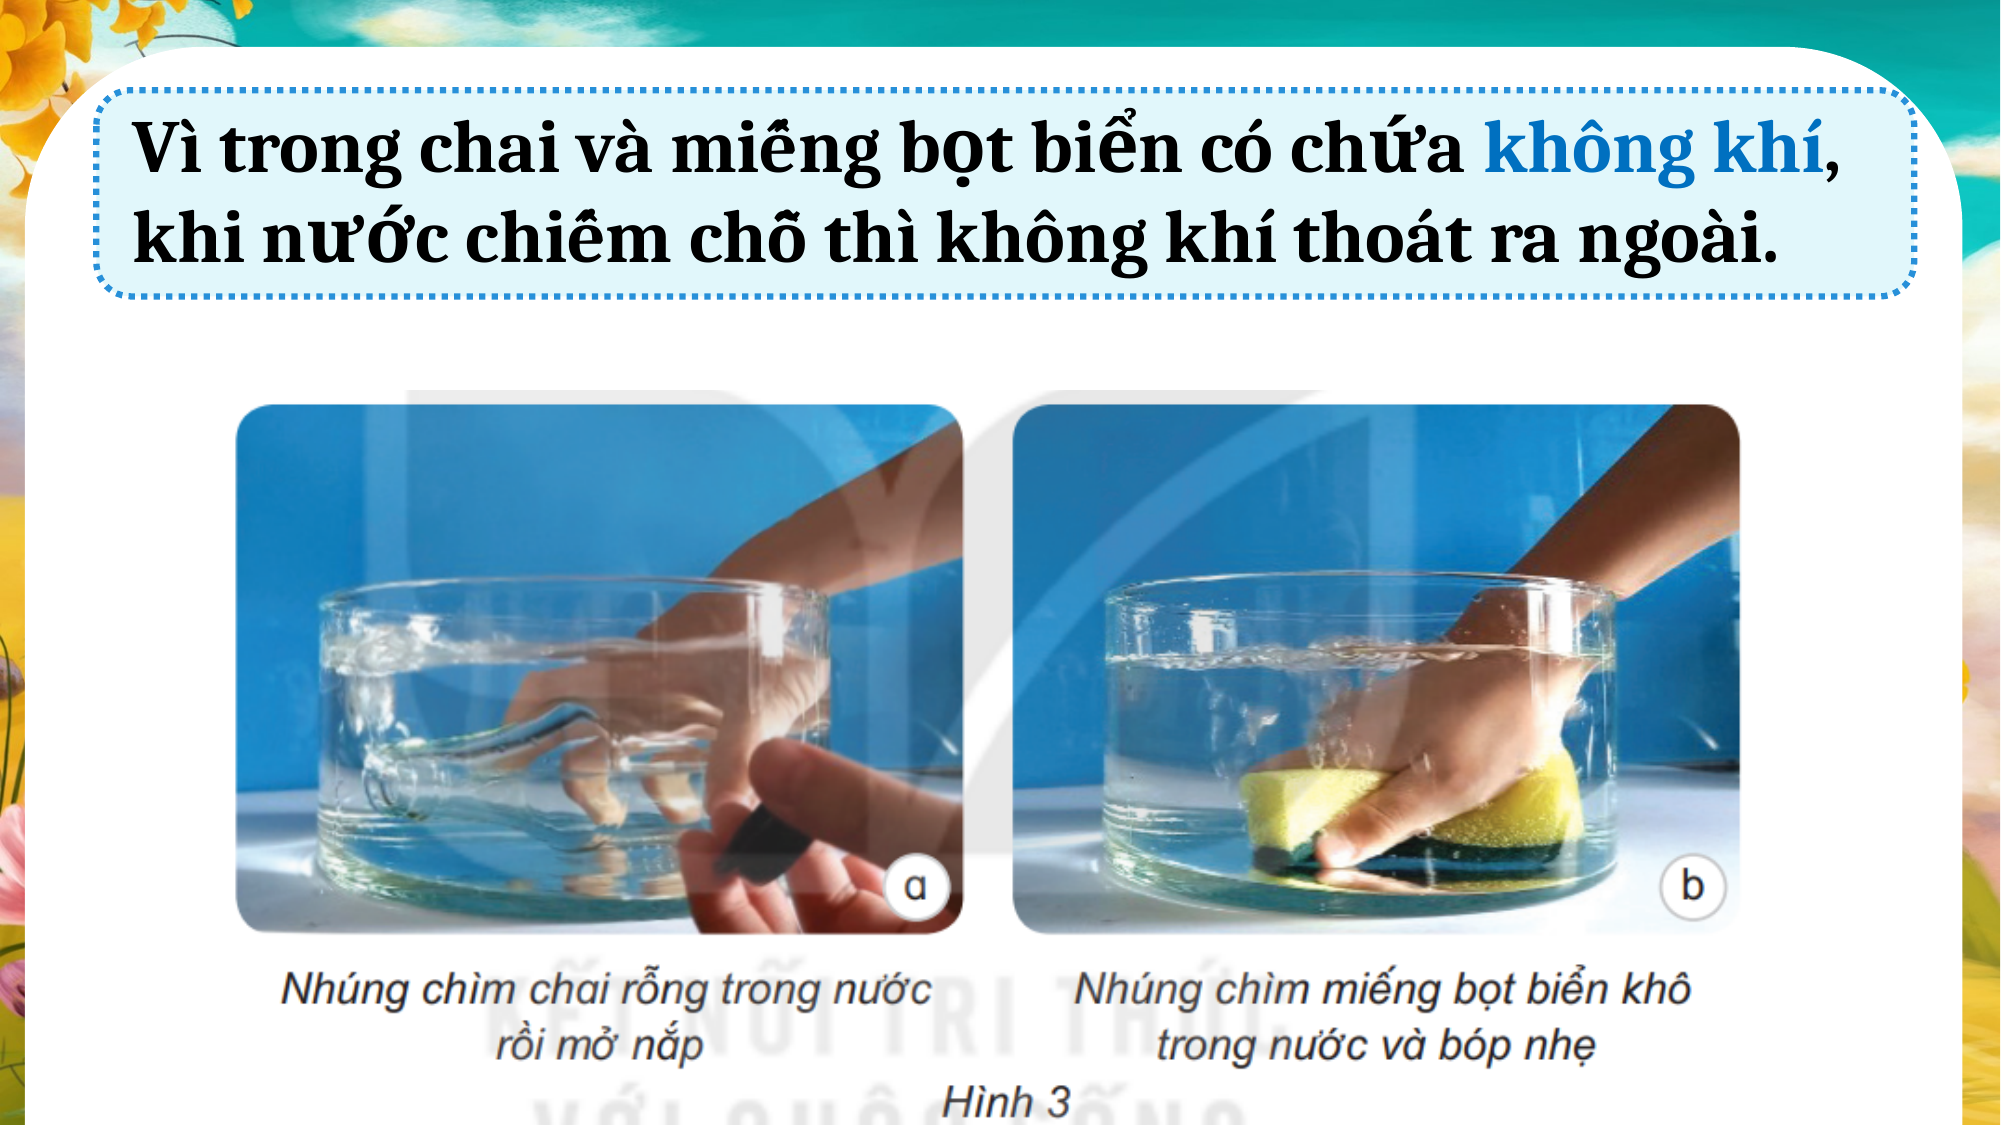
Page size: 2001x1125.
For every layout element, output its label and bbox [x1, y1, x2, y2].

text_box [96, 90, 1915, 297]
picture [0, 0, 2001, 1125]
picture [208, 390, 1755, 1125]
